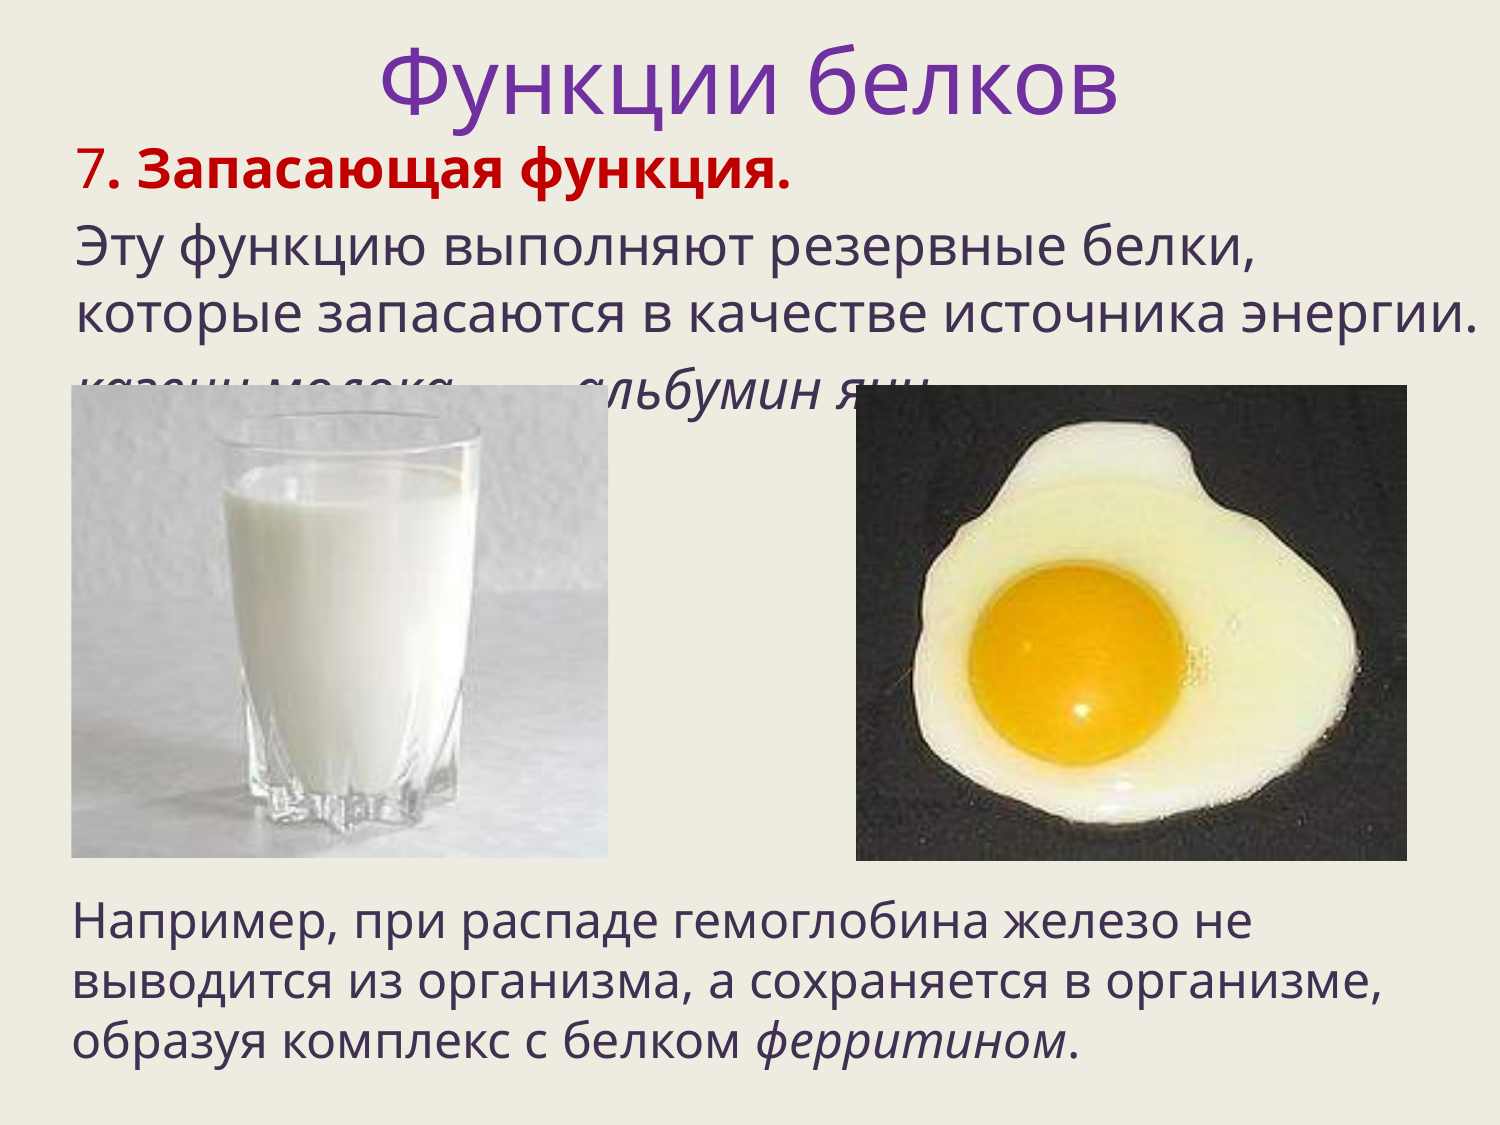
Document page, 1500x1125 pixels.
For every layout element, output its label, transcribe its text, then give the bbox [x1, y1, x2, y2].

picture [856, 385, 1407, 862]
picture [71, 385, 609, 859]
text_box Например, при распаде гемоглобина железо не выводится из организма, а сохраняется в организме, образуя комплекс с белком ферритином. [0, 881, 1500, 1125]
title Функции белков [75, 0, 1425, 125]
list 7. Запасающая функция. Эту функцию выполняют резервные белки, которые запасаются в качестве источника энергии. казеин молока альбумин яиц [0, 125, 1500, 433]
